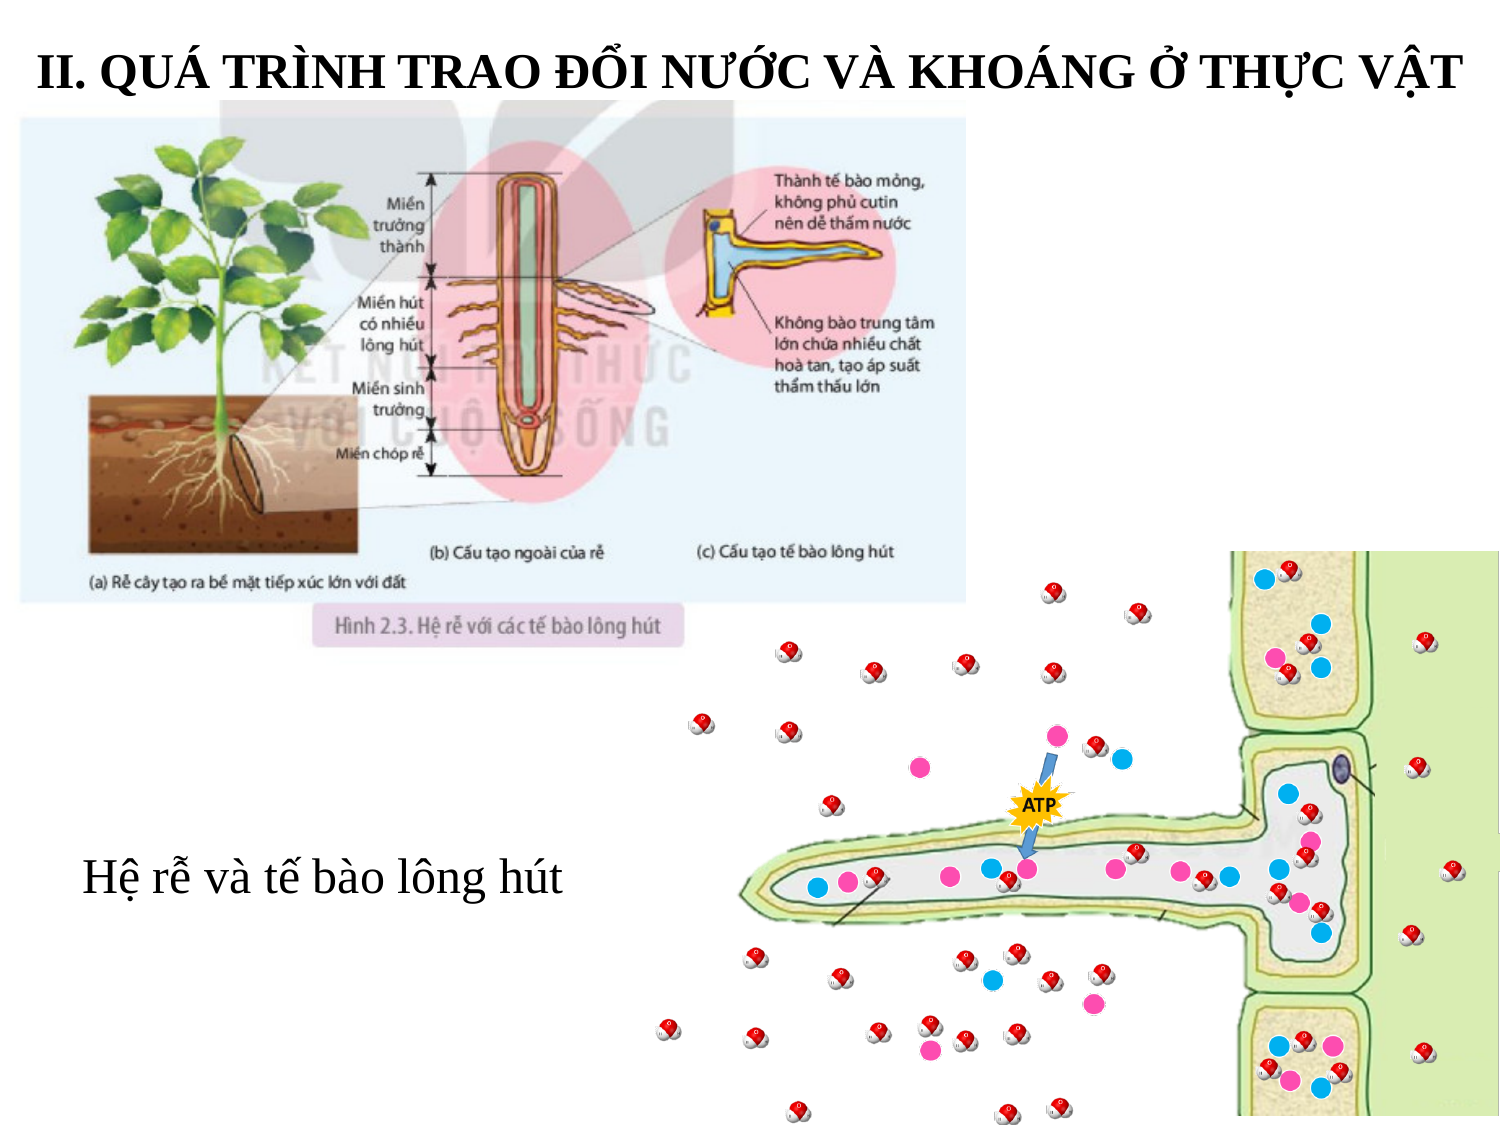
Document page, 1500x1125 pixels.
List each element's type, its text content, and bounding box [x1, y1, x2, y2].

picture [1, 100, 1500, 1125]
text_box Hệ rễ và tế bào lông hút [67, 835, 599, 911]
text_box II. QUÁ TRÌNH TRAO ĐỔI NƯỚC VÀ KHOÁNG Ở THỰC VẬT [0, 24, 1500, 106]
